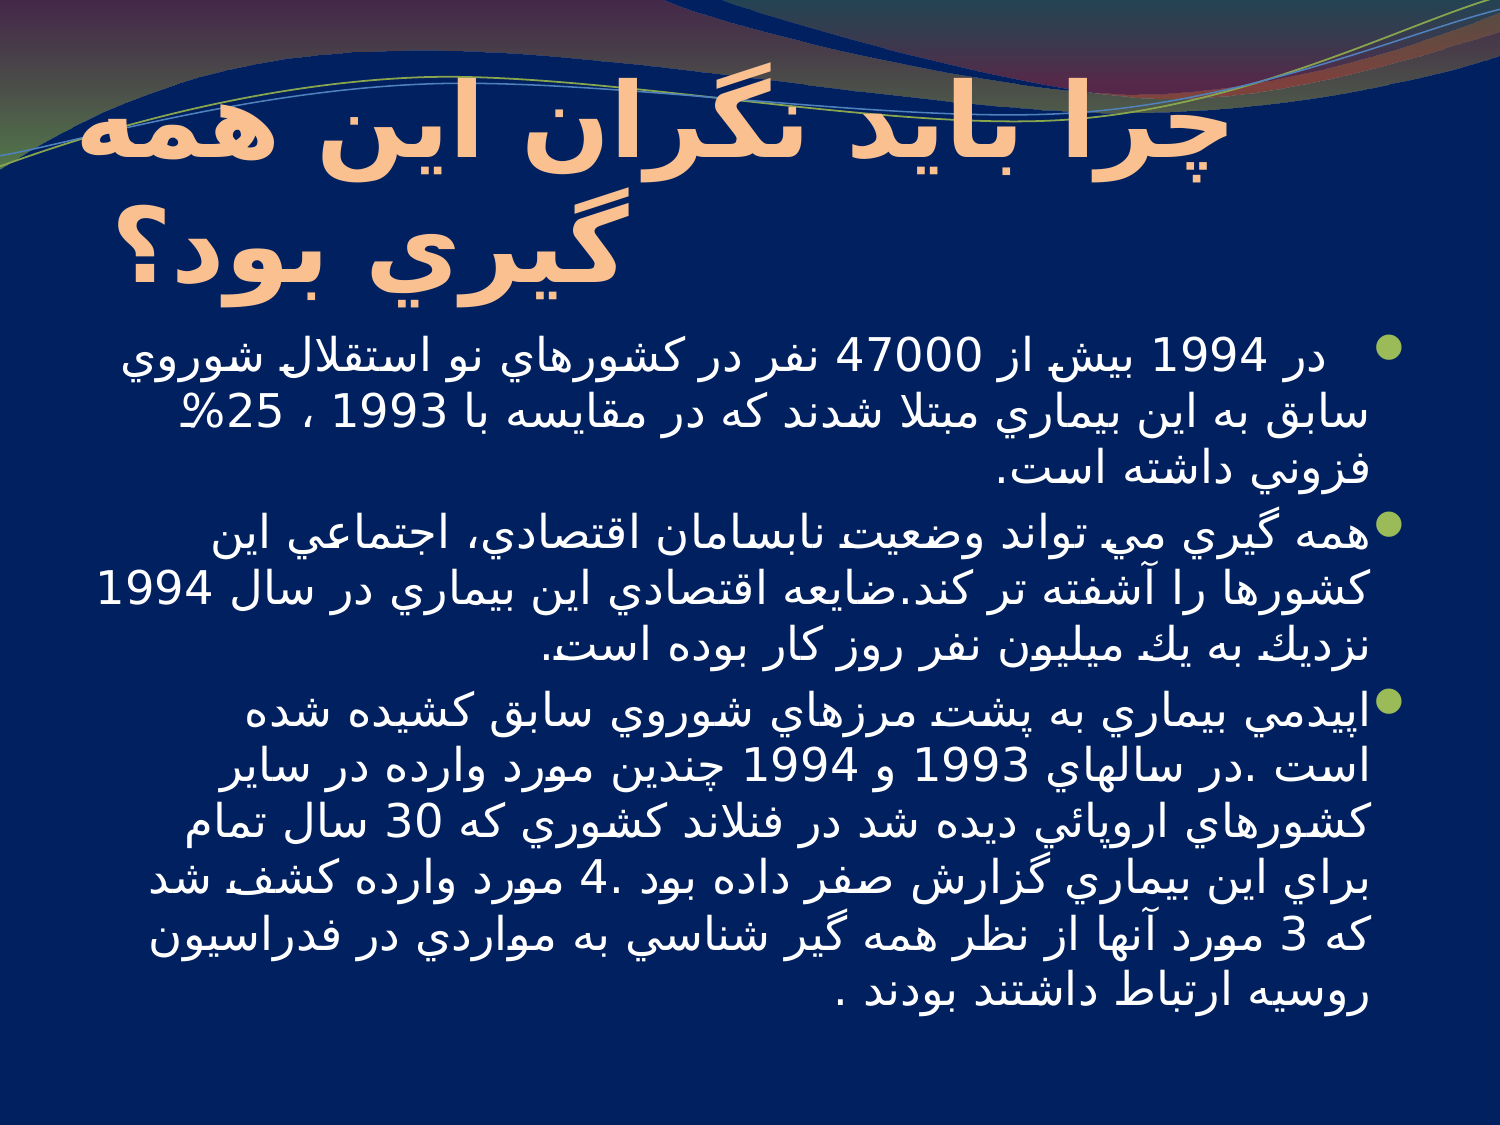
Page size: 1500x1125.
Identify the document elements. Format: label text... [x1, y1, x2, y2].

title چرا بايد نگران اين همه گيري بود؟ [75, 115, 1425, 303]
list در 1994 بيش از 47000 نفر در كشورهاي نو استقلال شوروي سابق به اين بيماري مبتلا شدند كه در مقايسه با 1993 ، 25% فزوني داشته است. همه گيري مي تواند وضعيت نابسامان اقتصادي، اجتماعي اين كشورها را آشفته تر كند.ضايعه اقتصادي اين بيماري در سال 1994 نزديك به يك ميليون نفر روز كار بوده است. اپيدمي بيماري به پشت مرزهاي شوروي سابق كشيده شده است .در سالهاي 1993 و 1994 چندين مورد وارده در ساير كشورهاي اروپائي ديده شد در فنلاند كشوري كه 30 سال تمام براي اين بيماري گزارش صفر داده بود .4 مورد وارده كشف شد كه 3 مورد آنها از نظر همه گير شناسي به مواردي در فدراسيون روسيه ارتباط داشتند بودند . [75, 317, 1425, 1038]
